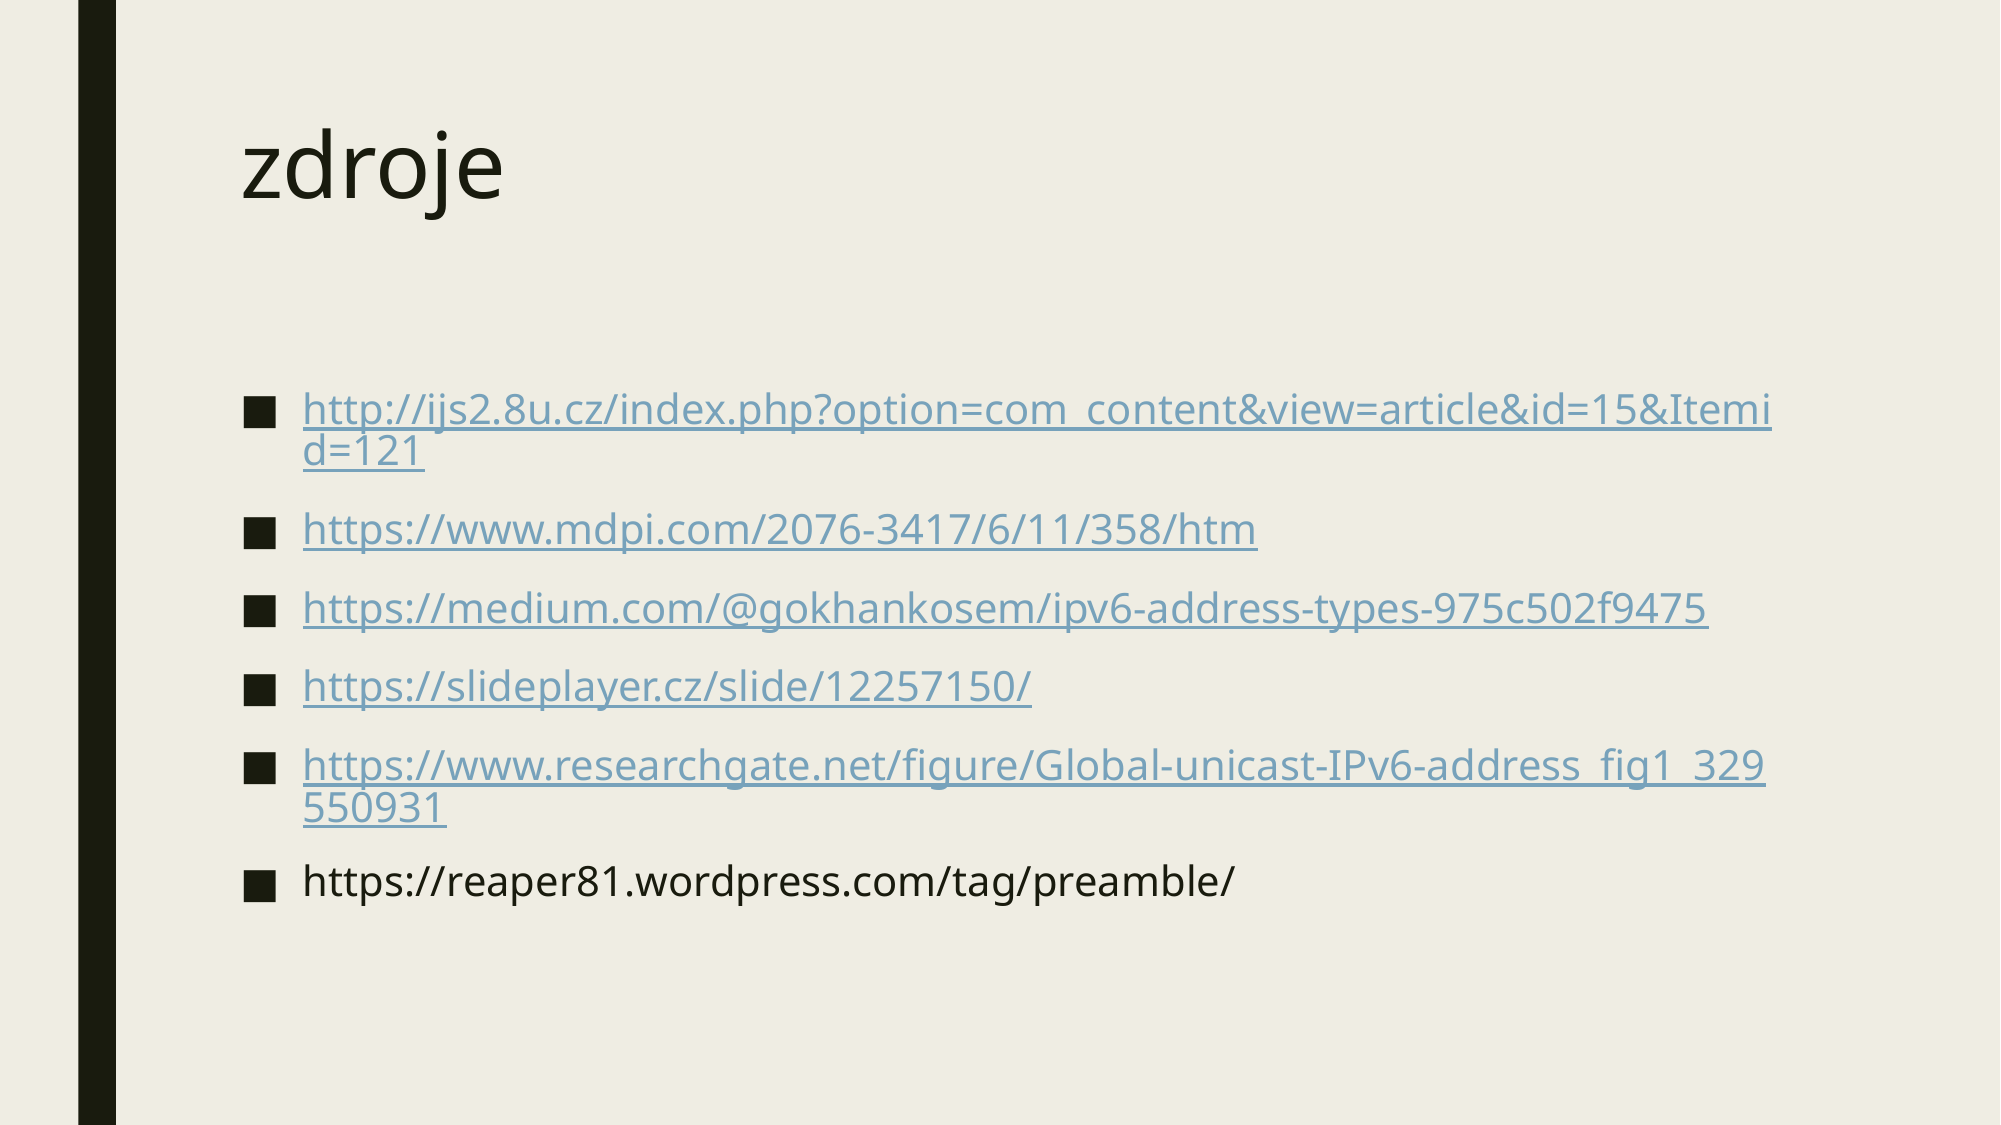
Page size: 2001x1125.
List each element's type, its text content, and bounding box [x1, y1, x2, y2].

list http://ijs2.8u.cz/index.php?option=com_content&view=article&id=15&Itemid=121 https://www.mdpi.com/2076-3417/6/11/358/htm https://medium.com/@gokhankosem/ipv6-address-types-975c502f9475 https://slideplayer.cz/slide/12257150/ https://www.researchgate.net/figure/Global-unicast-IPv6-address_fig1_329550931 https://reaper81.wordpress.com/tag/preamble/ [225, 375, 1800, 963]
title zdroje [225, 112, 1800, 357]
